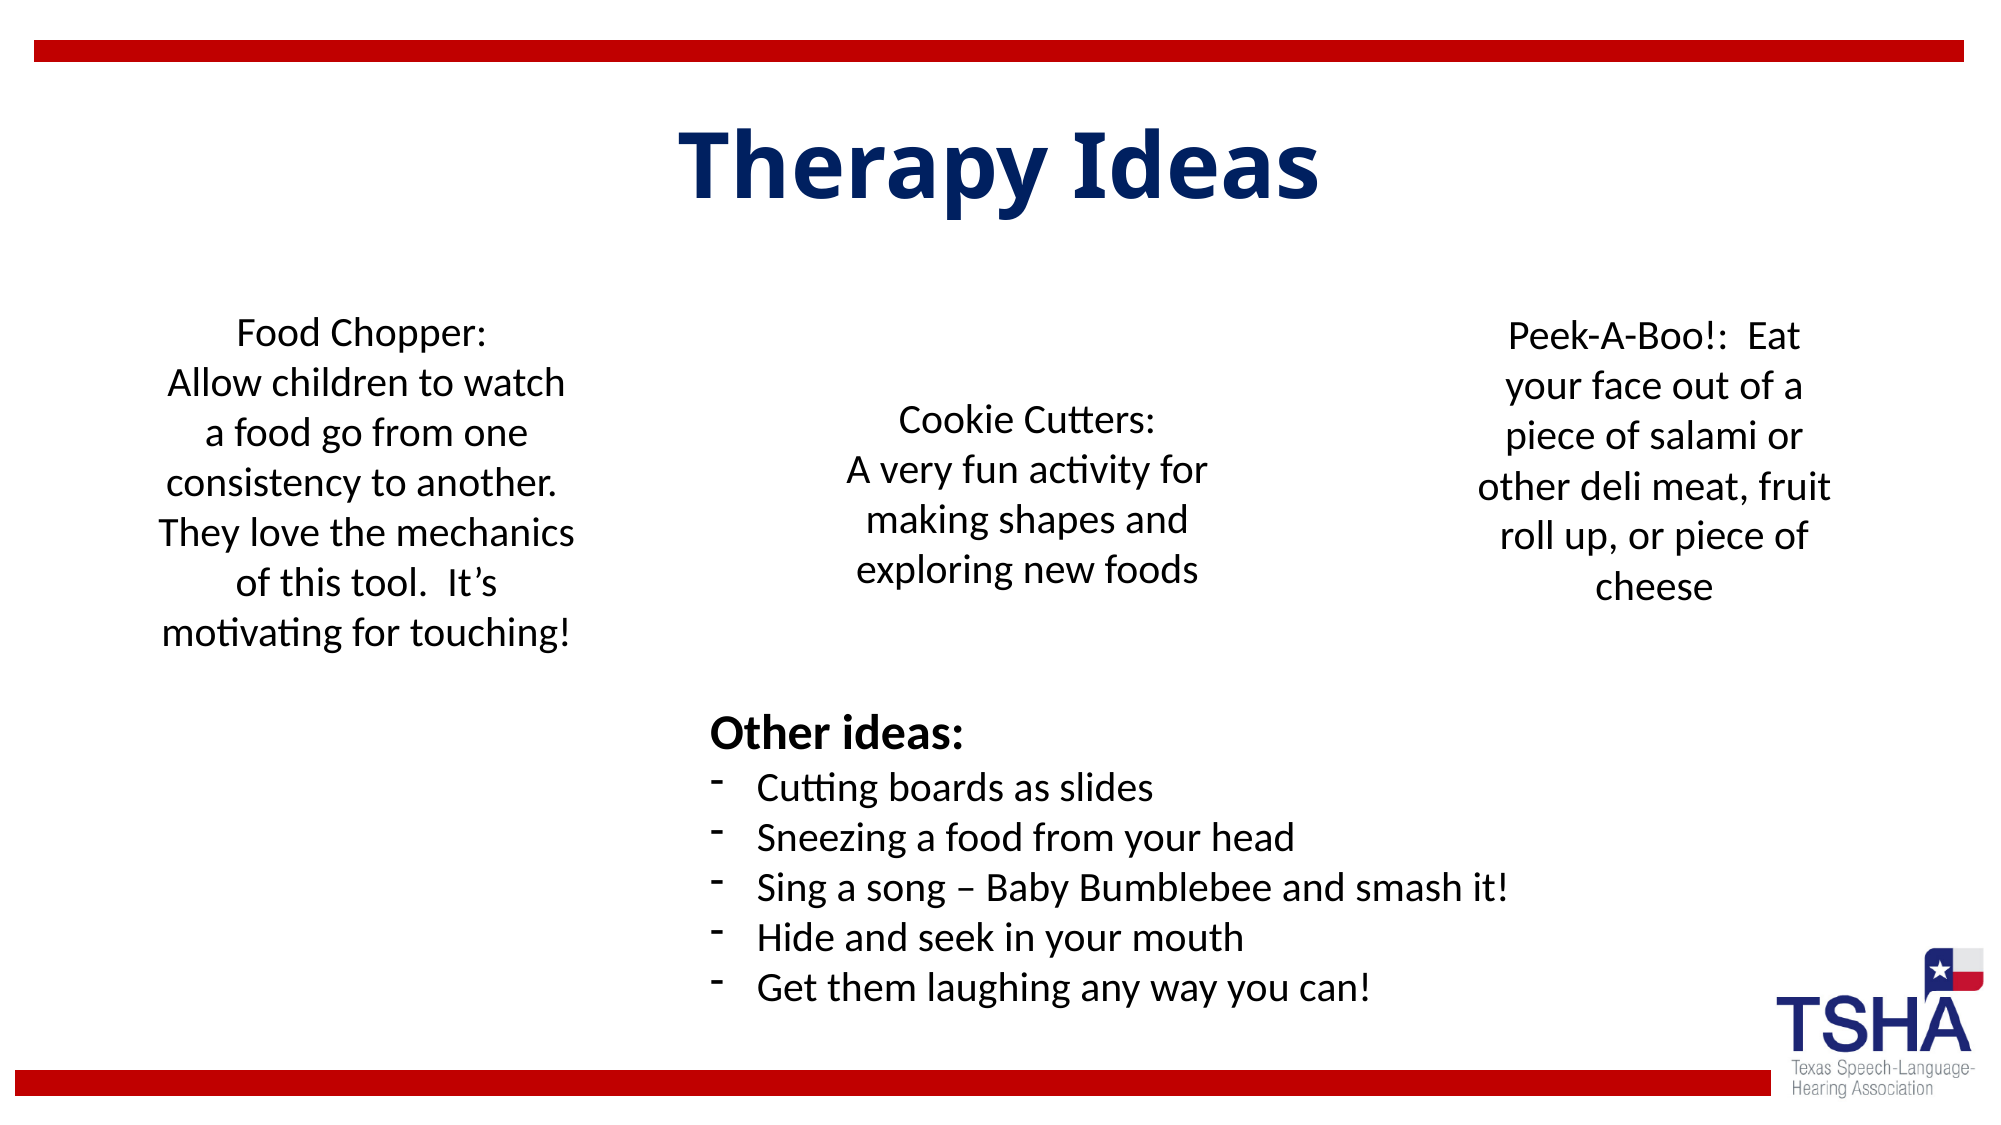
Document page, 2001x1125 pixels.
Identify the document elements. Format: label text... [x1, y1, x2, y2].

title Therapy Ideas [137, 59, 1863, 278]
text_box Other ideas: Cutting boards as slides Sneezing a food from your head Sing a song – Baby Bumblebee and smash it! Hide and seek in your mouth Get them laughing any way you can! [695, 691, 1525, 1017]
text_box Cookie Cutters: A very fun activity for making shapes and exploring new foods [829, 384, 1226, 600]
text_box Food Chopper: Allow children to watch a food go from one consistency to another. They love the mechanics of this tool. It’s motivating for touching! [143, 296, 590, 662]
picture [1757, 919, 2000, 1125]
text_box Peek-A-Boo!: Eat your face out of a piece of salami or other deli meat, fruit roll up, or piece of cheese [1462, 300, 1847, 616]
